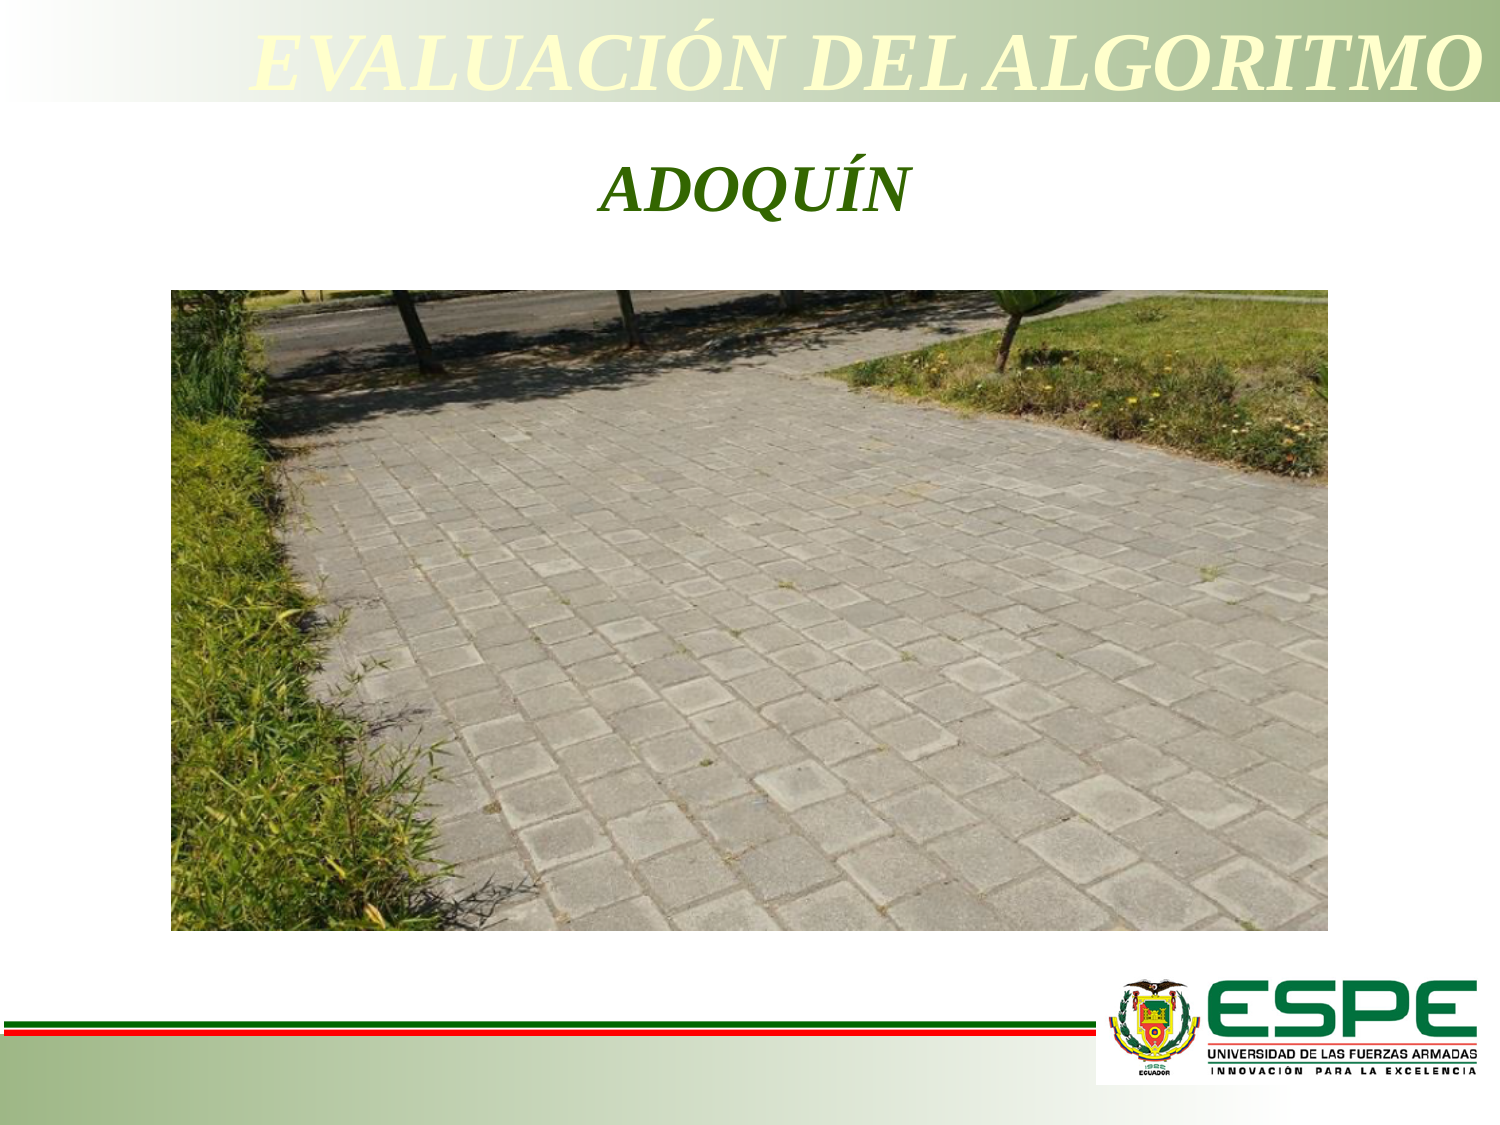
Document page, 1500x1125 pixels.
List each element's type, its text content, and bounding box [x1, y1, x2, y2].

text_box adoquín [5, 137, 1500, 228]
picture [1096, 965, 1483, 1085]
title Evaluación del algoritmo [0, 0, 1500, 138]
picture [170, 290, 1328, 931]
